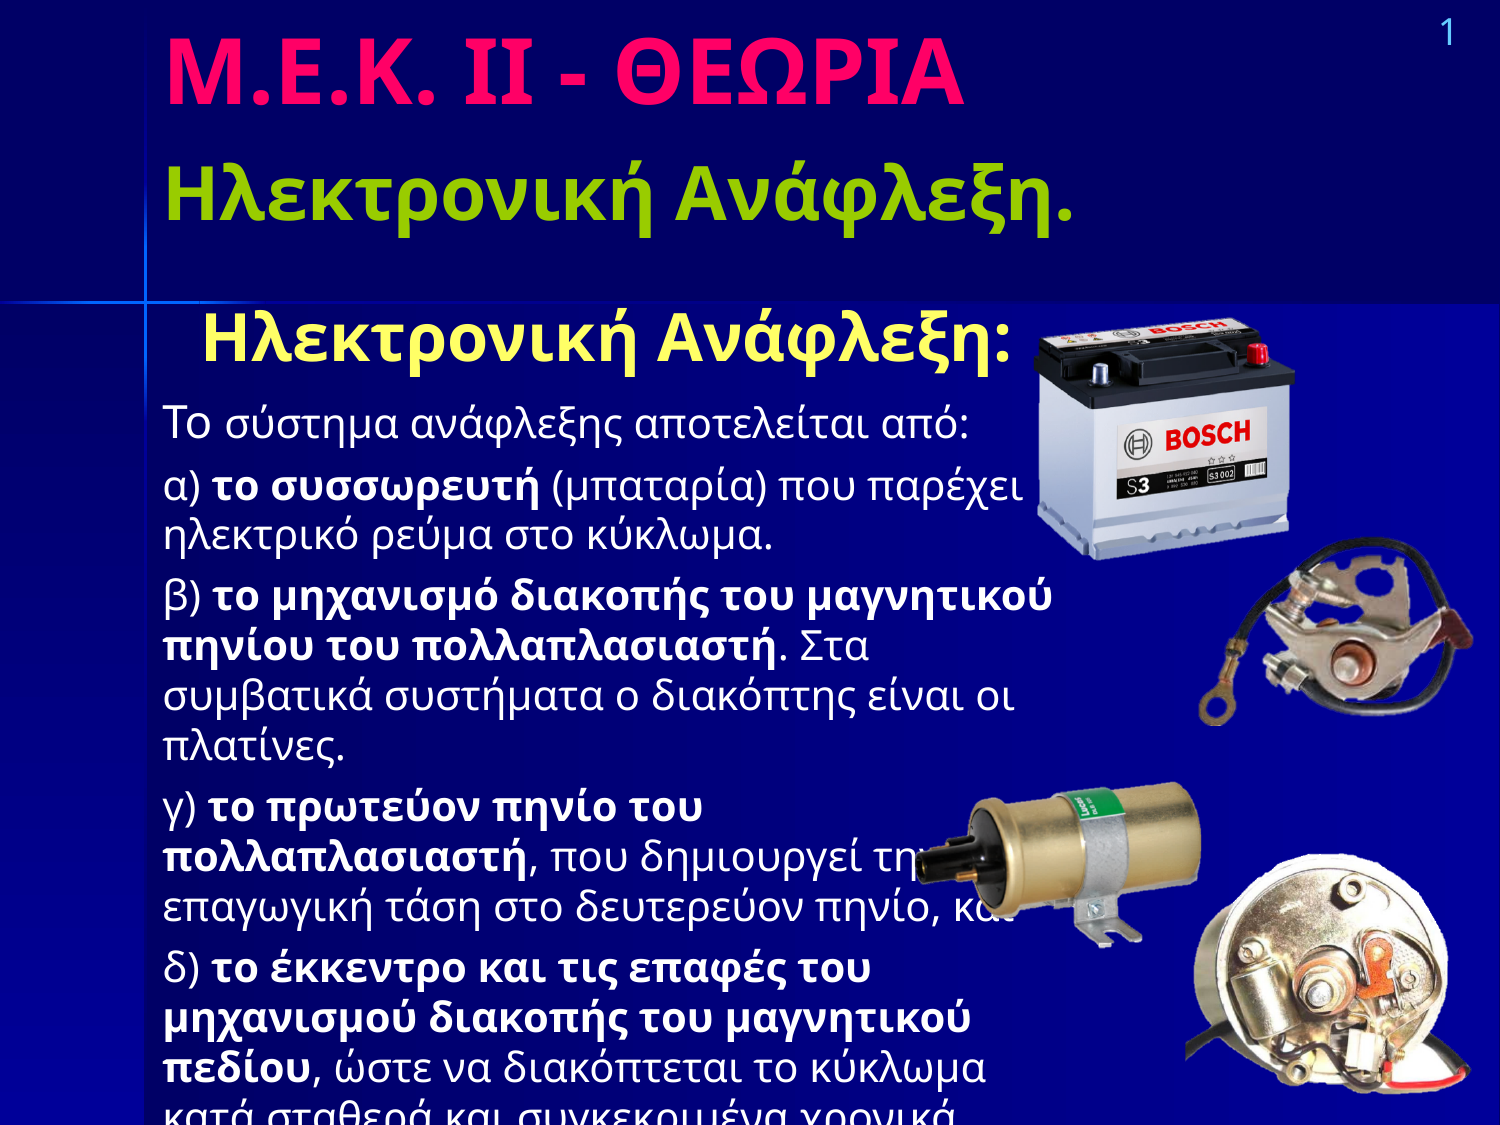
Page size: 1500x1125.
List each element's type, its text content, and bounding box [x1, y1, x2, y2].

picture [1033, 314, 1478, 726]
text_box 1 [1423, 0, 1500, 67]
subtitle Ηλεκτρονική Ανάφλεξη: [147, 302, 1500, 386]
picture [912, 754, 1474, 1096]
text_box Το σύστημα ανάφλεξης αποτελείται από: α) το συσσωρευτή (μπαταρία) που παρέχει ηλεκτρικό ρεύμα στο κύκλωμα. β) το μηχανισμό διακοπής του μαγνητικού πηνίου του πολλαπλασιαστή. Στα συμβατικά συστήματα ο διακόπτης είναι οι πλατίνες. γ) το πρωτεύον πηνίο του πολλαπλασιαστή, που δημιουργεί την επαγωγική τάση στο δευτερεύον πηνίο, και δ) το έκκεντρο και τις επαφές του μηχανισμού διακοπής του μαγνητικού πεδίου, ώστε να διακόπτεται το κύκλωμα κατά σταθερά και συγκεκριμένα χρονικά διαστήματα. [147, 385, 1081, 1125]
text_box Ηλεκτρονική Ανάφλεξη. [147, 137, 1448, 244]
title Μ.Ε.Κ. IΙ - ΘΕΩΡΙΑ [147, 0, 1311, 130]
